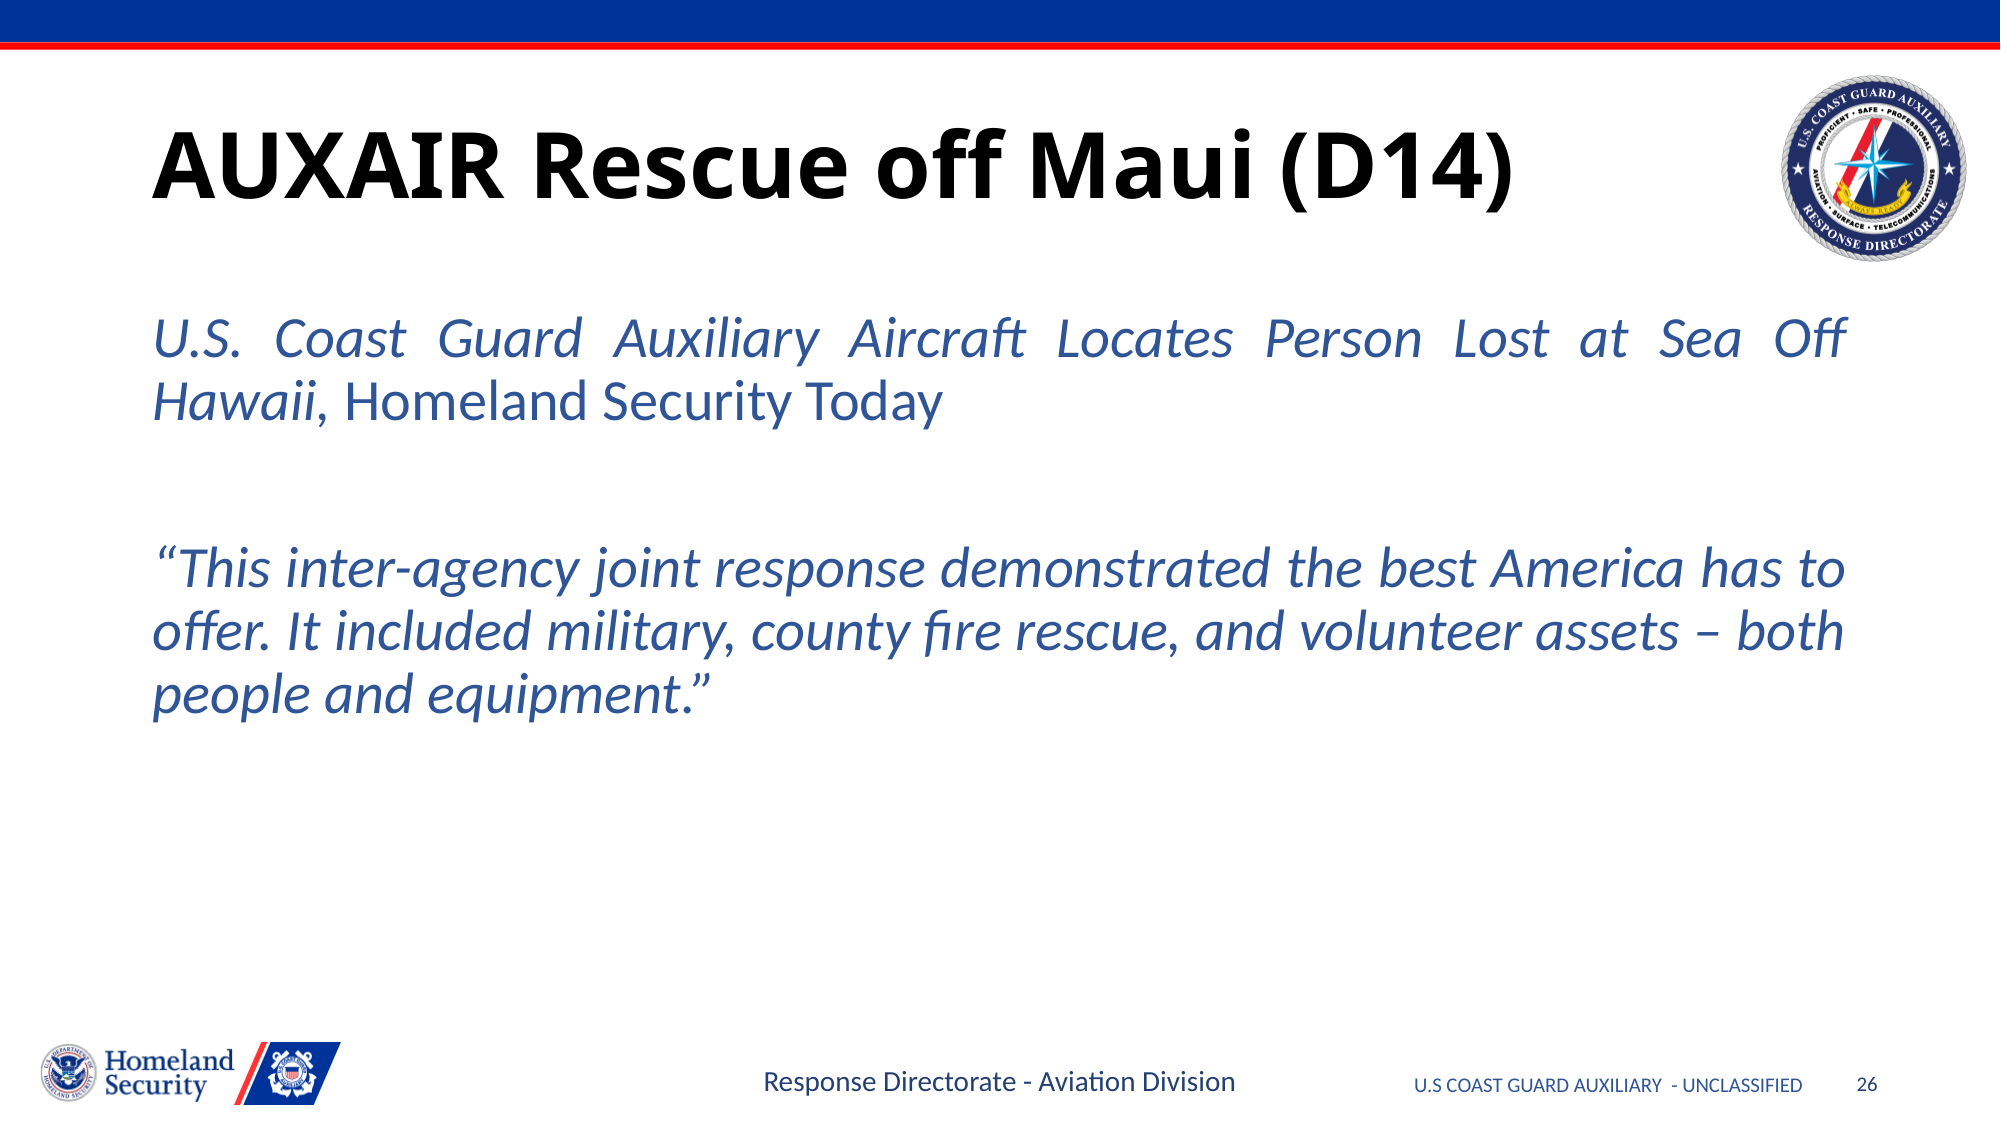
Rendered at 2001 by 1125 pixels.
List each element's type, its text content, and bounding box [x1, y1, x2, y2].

list U.S. Coast Guard Auxiliary Aircraft Locates Person Lost at Sea Off Hawaii, Homeland Security Today “This inter-agency joint response demonstrated the best America has to offer. It included military, county fire rescue, and volunteer assets – both people and equipment.” [137, 299, 1863, 1014]
title AUXAIR Rescue off Maui (D14) [137, 59, 1863, 278]
picture [39, 1042, 341, 1105]
picture [1863, 71, 1971, 266]
slide_number 26 [1821, 1063, 1893, 1105]
footer Response Directorate - Aviation Division [662, 1042, 1338, 1105]
